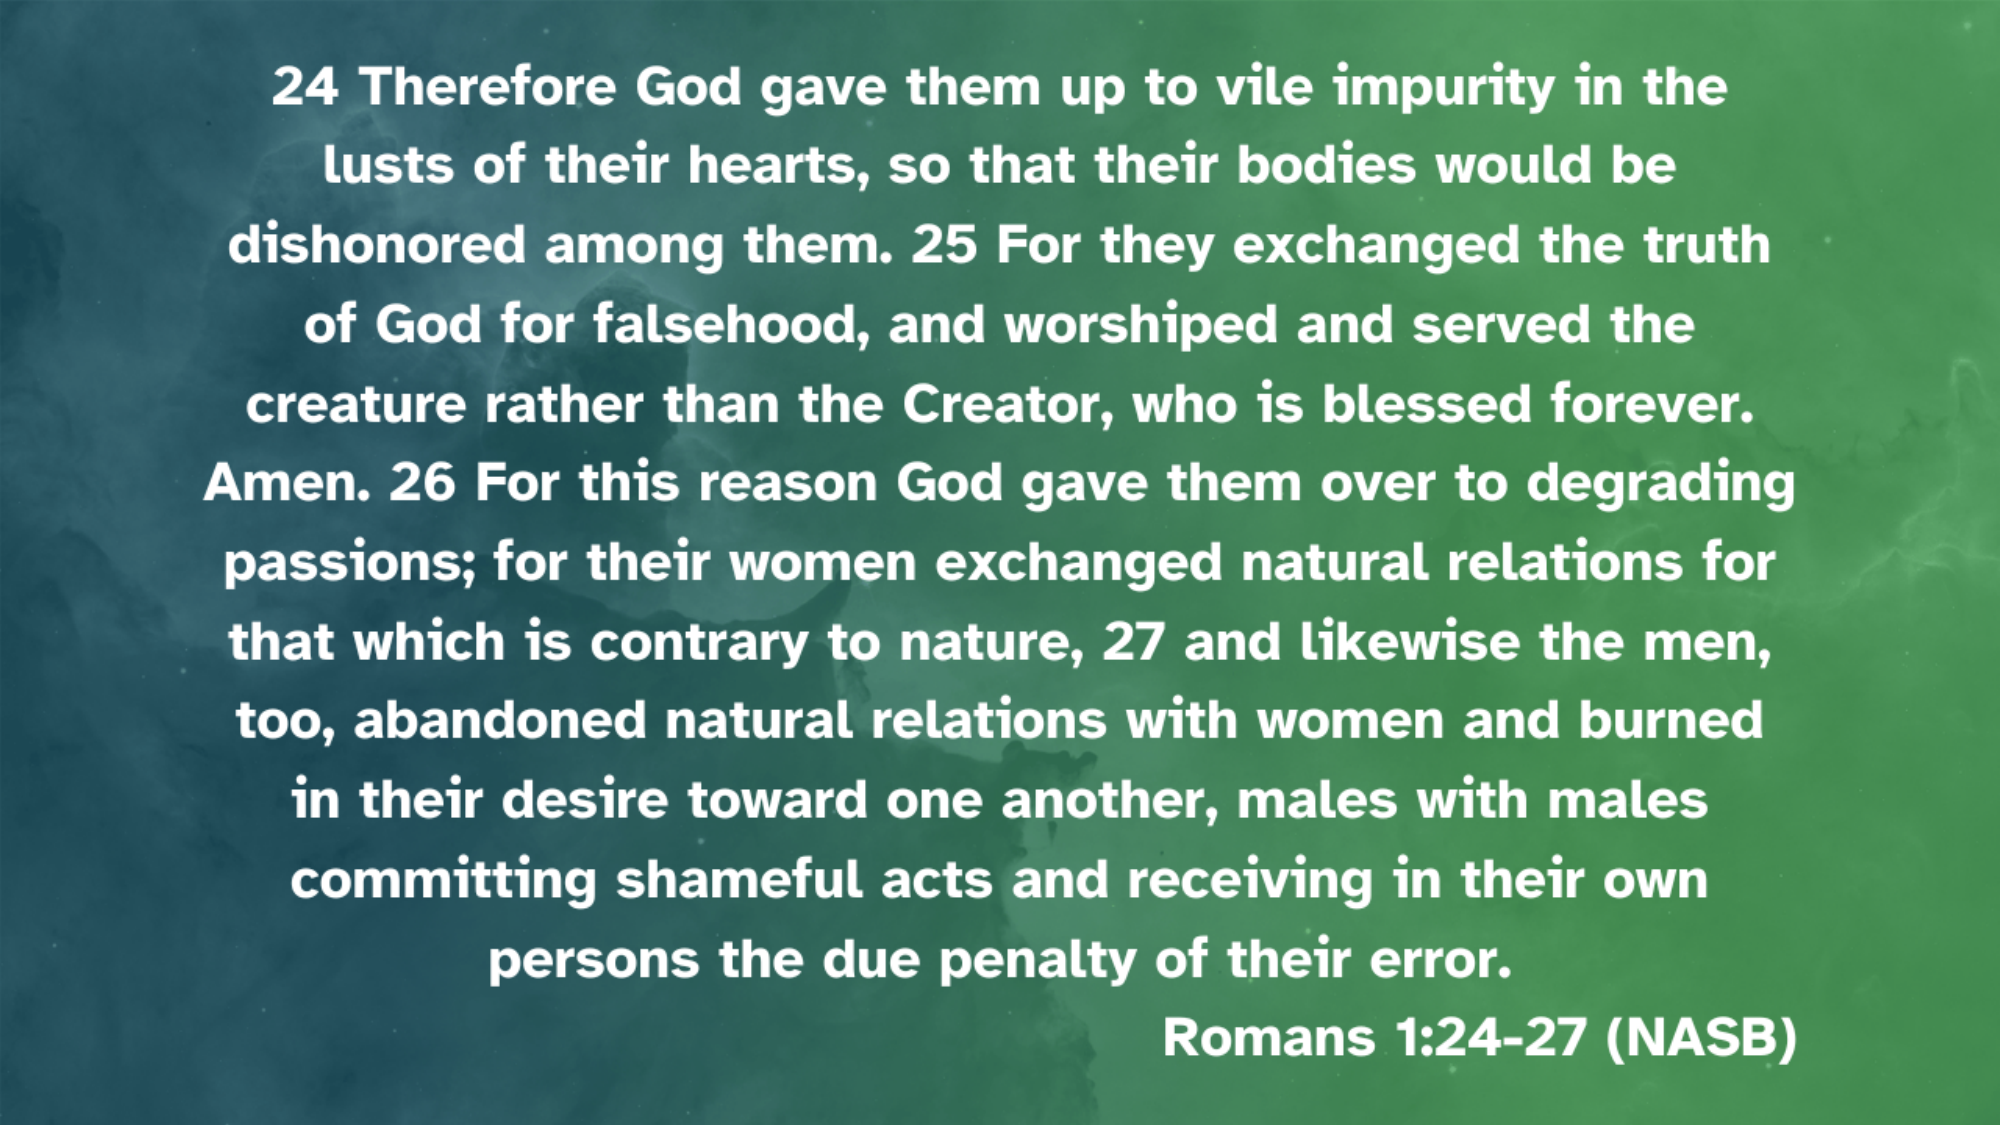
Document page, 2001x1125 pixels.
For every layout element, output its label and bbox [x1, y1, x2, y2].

list [0, 0, 2000, 1125]
